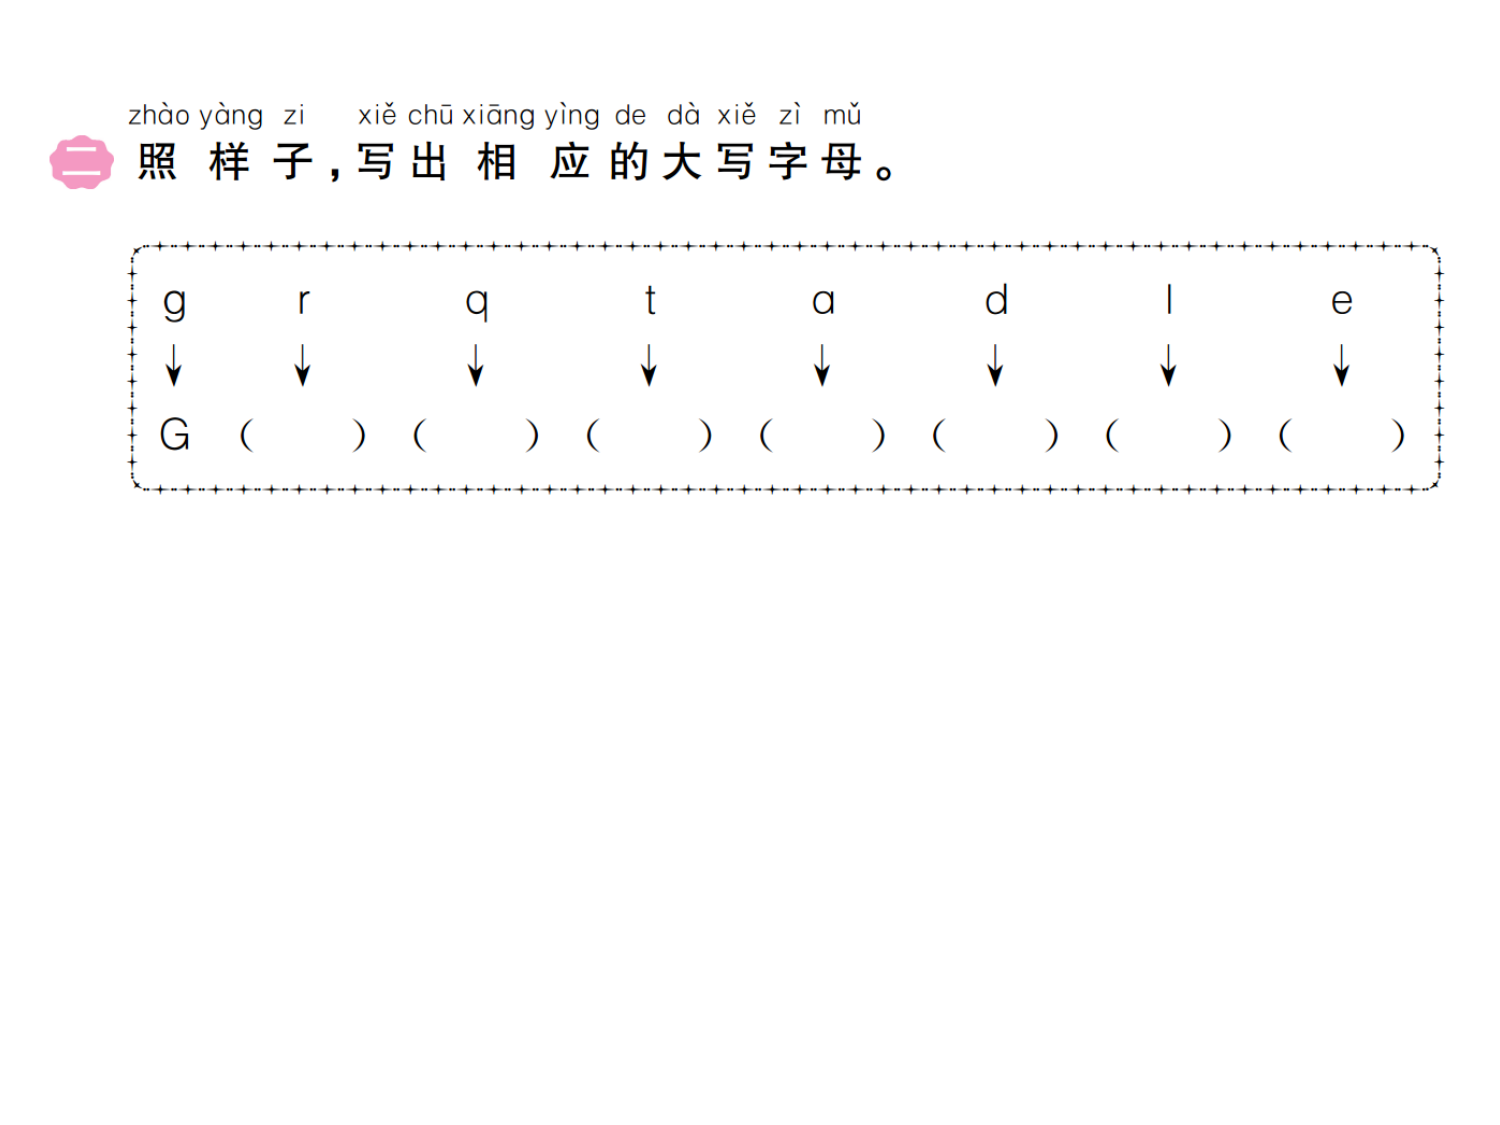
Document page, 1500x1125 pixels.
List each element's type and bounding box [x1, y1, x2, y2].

picture [41, 89, 1459, 511]
